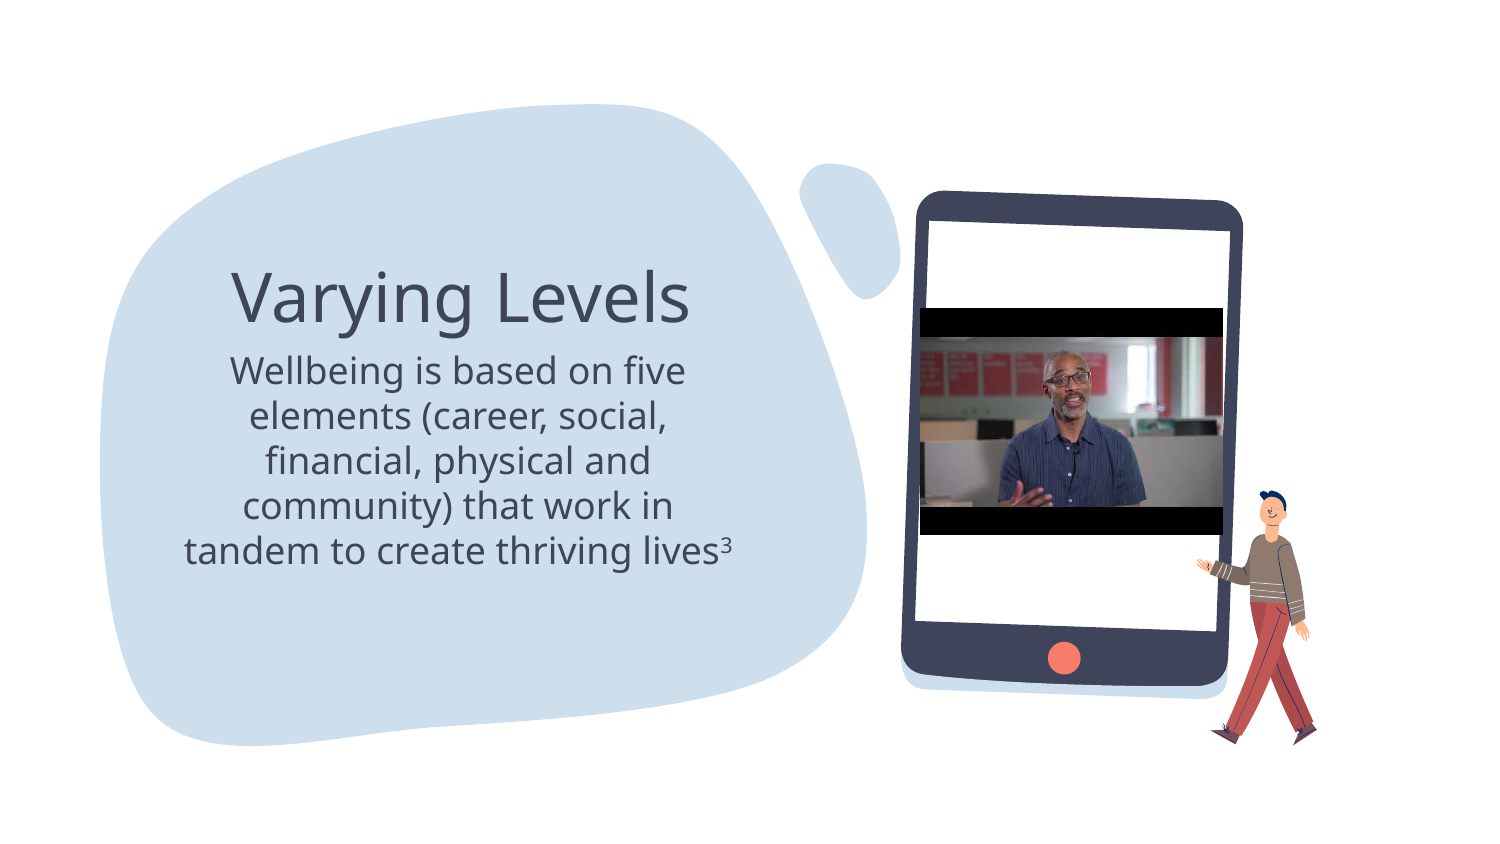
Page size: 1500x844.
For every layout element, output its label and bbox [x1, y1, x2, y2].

text_box [1194, 490, 1318, 746]
text_box [52, 68, 926, 776]
text_box [907, 194, 1236, 695]
picture [920, 308, 1224, 536]
